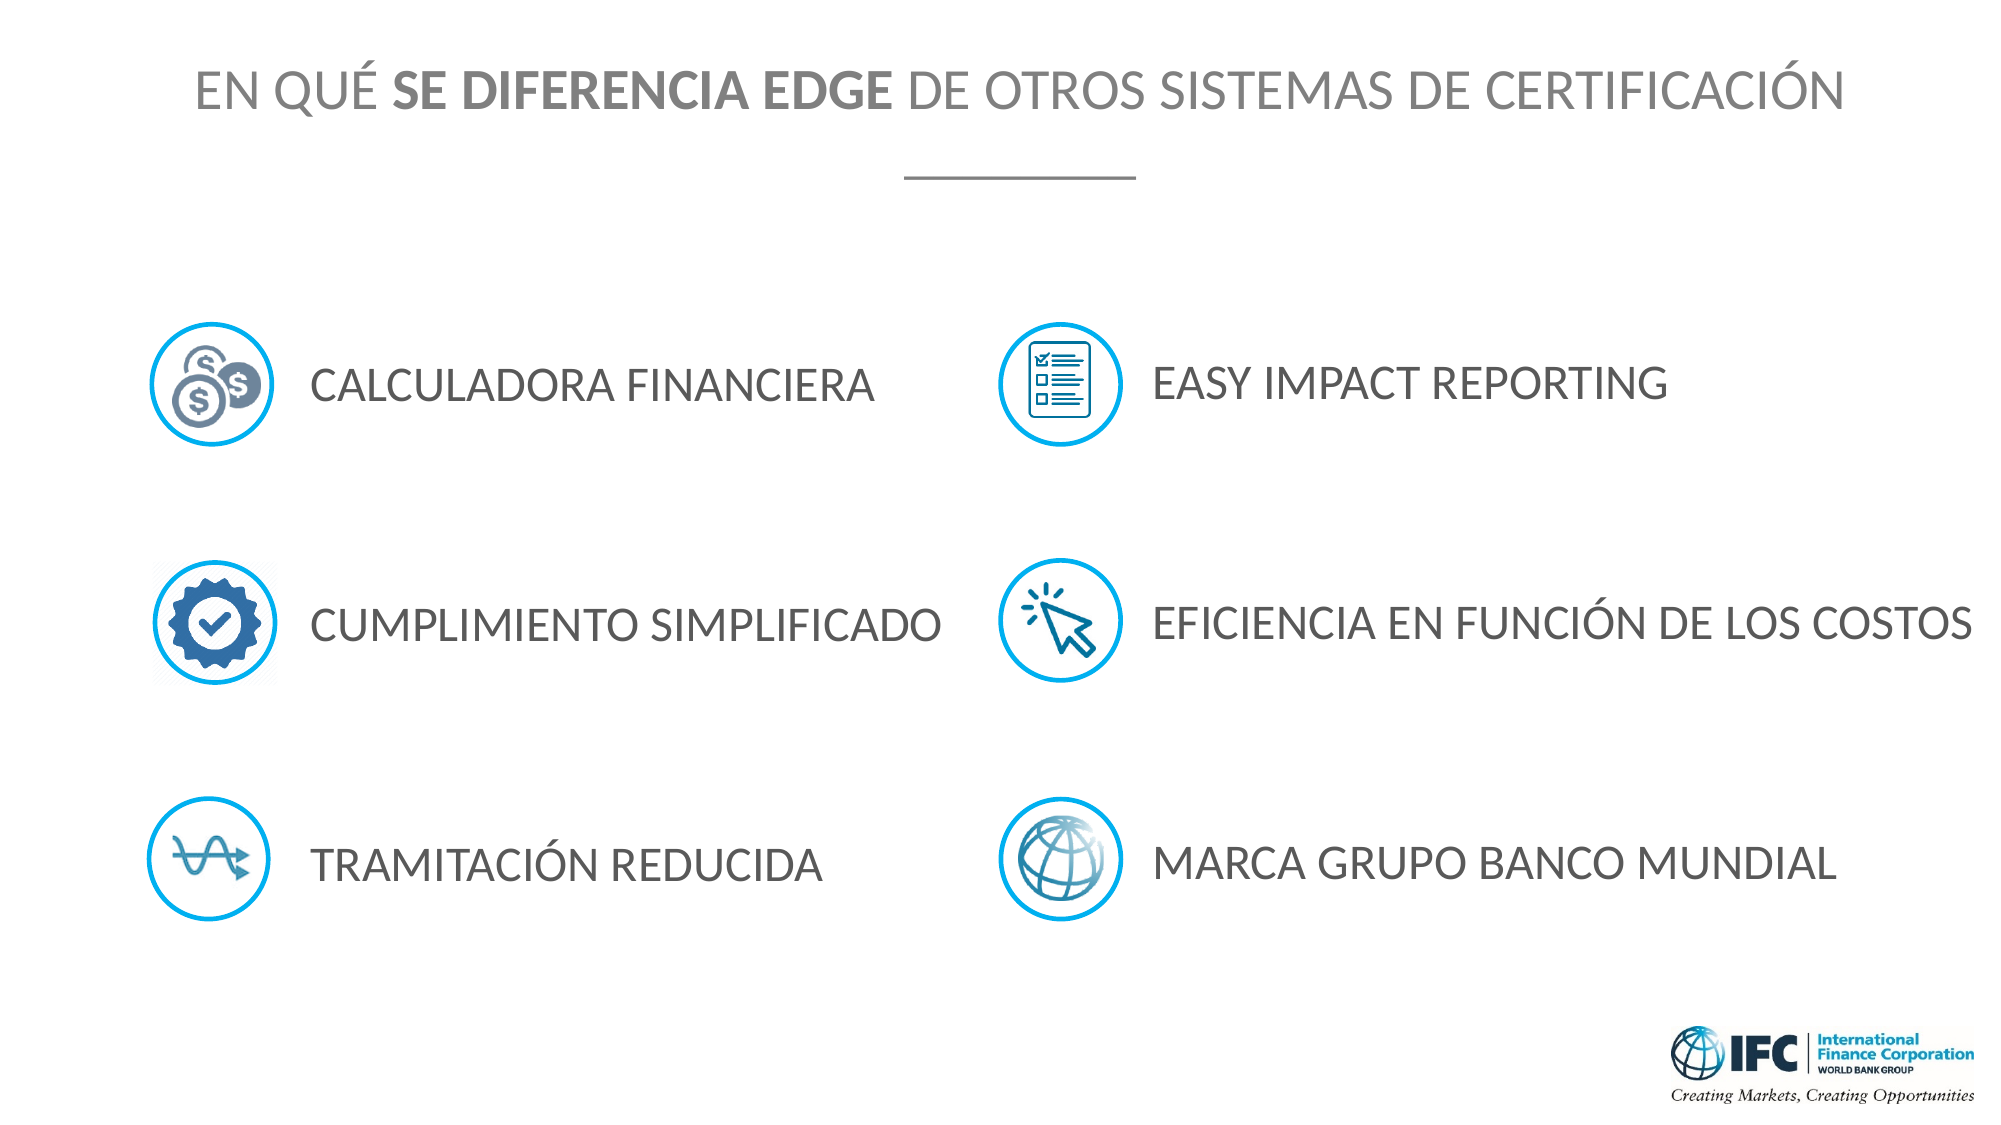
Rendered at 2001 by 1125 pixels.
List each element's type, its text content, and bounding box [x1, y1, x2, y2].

picture [1021, 341, 1031, 418]
title EN QUÉ SE DIFERENCIA EDGE DE OTROS SISTEMAS DE CERTIFICACIÓN ________ [149, 53, 1892, 193]
picture [1032, 345, 1088, 415]
text_box Easy impact reporting EFICIENCIA EN FUNCIÓN DE LOS COSTOS MARCA GRUPO BANCO MUNDIAL [1137, 342, 2000, 898]
text_box [149, 798, 269, 920]
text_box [151, 560, 278, 687]
text_box CALCULADORA FINANCIERA CUMPLIMIENTO SIMPLIFICADO TRAMITACIÓN REDUCIDA [295, 344, 1465, 1079]
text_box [1000, 799, 1121, 920]
text_box [1000, 324, 1121, 445]
picture [172, 834, 252, 889]
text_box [1000, 560, 1121, 681]
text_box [151, 324, 272, 445]
picture [1671, 1026, 1974, 1104]
picture [1089, 341, 1098, 418]
